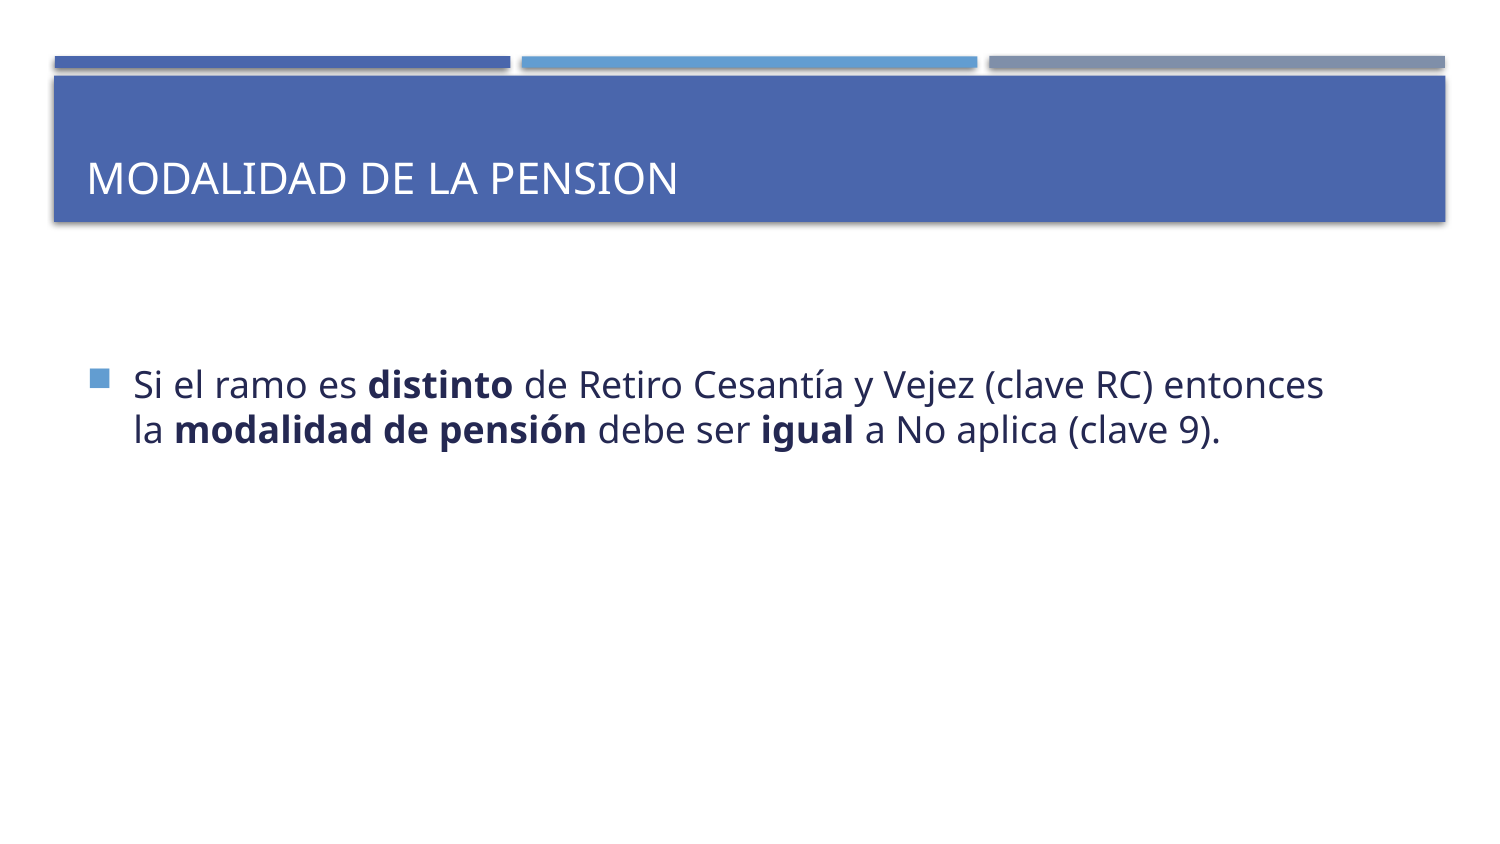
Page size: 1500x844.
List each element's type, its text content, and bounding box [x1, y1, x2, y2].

list Si el ramo es distinto de Retiro Cesantía y Vejez (clave RC) entonces la modalidad de pensión debe ser igual a No aplica (clave 9). [71, 268, 1341, 544]
title Modalidad de la pension [71, 86, 1429, 212]
